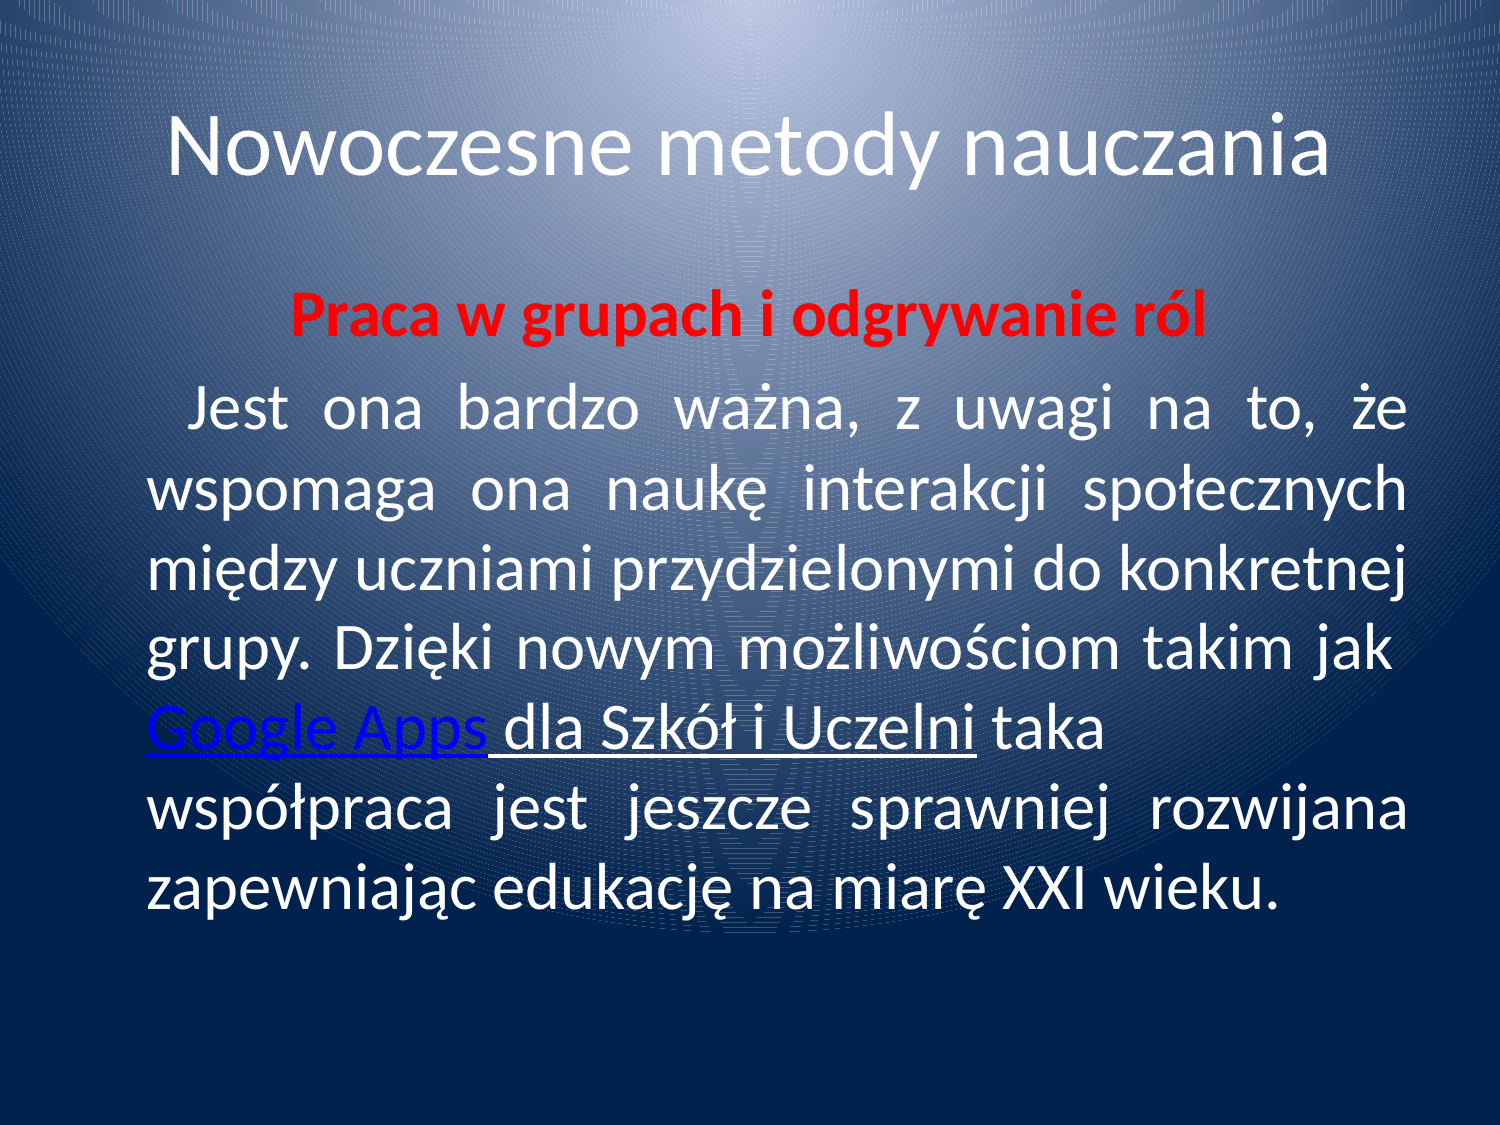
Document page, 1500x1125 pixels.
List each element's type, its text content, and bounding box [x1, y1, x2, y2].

list Praca w grupach i odgrywanie ról Jest ona bardzo ważna, z uwagi na to, że wspomaga ona naukę interakcji społecznych między uczniami przydzielonymi do konkretnej grupy. Dzięki nowym możliwościom takim jak Google Apps dla Szkół i Uczelni taka współpraca jest jeszcze sprawniej rozwijana zapewniając edukację na miarę XXI wieku. [75, 262, 1425, 1005]
title Nowoczesne metody nauczania [75, 45, 1425, 233]
